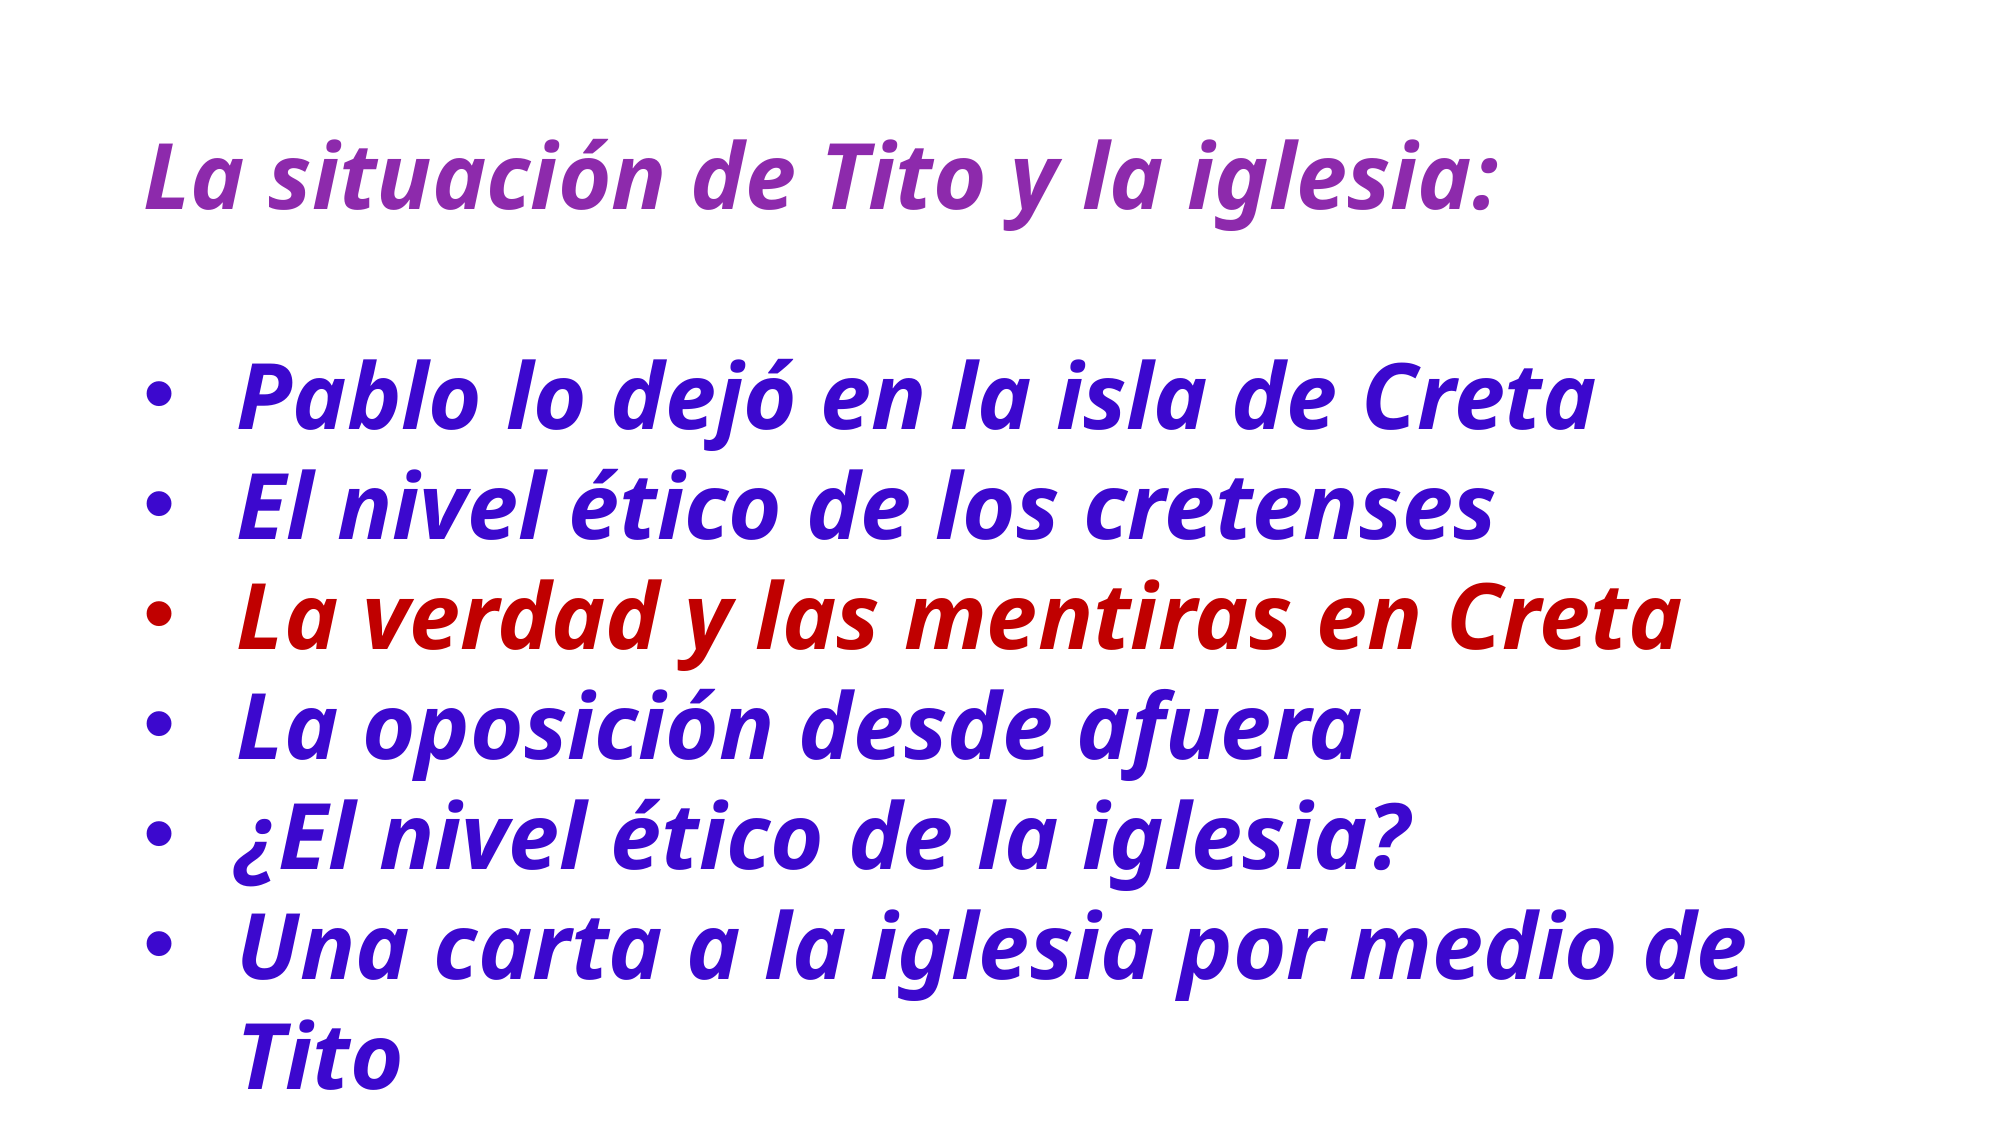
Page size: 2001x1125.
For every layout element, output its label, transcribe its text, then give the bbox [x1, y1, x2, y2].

text_box La situación de Tito y la iglesia: Pablo lo dejó en la isla de Creta El nivel ético de los cretenses La verdad y las mentiras en Creta La oposición desde afuera ¿El nivel ético de la iglesia? Una carta a la iglesia por medio de Tito [128, 110, 1808, 1125]
